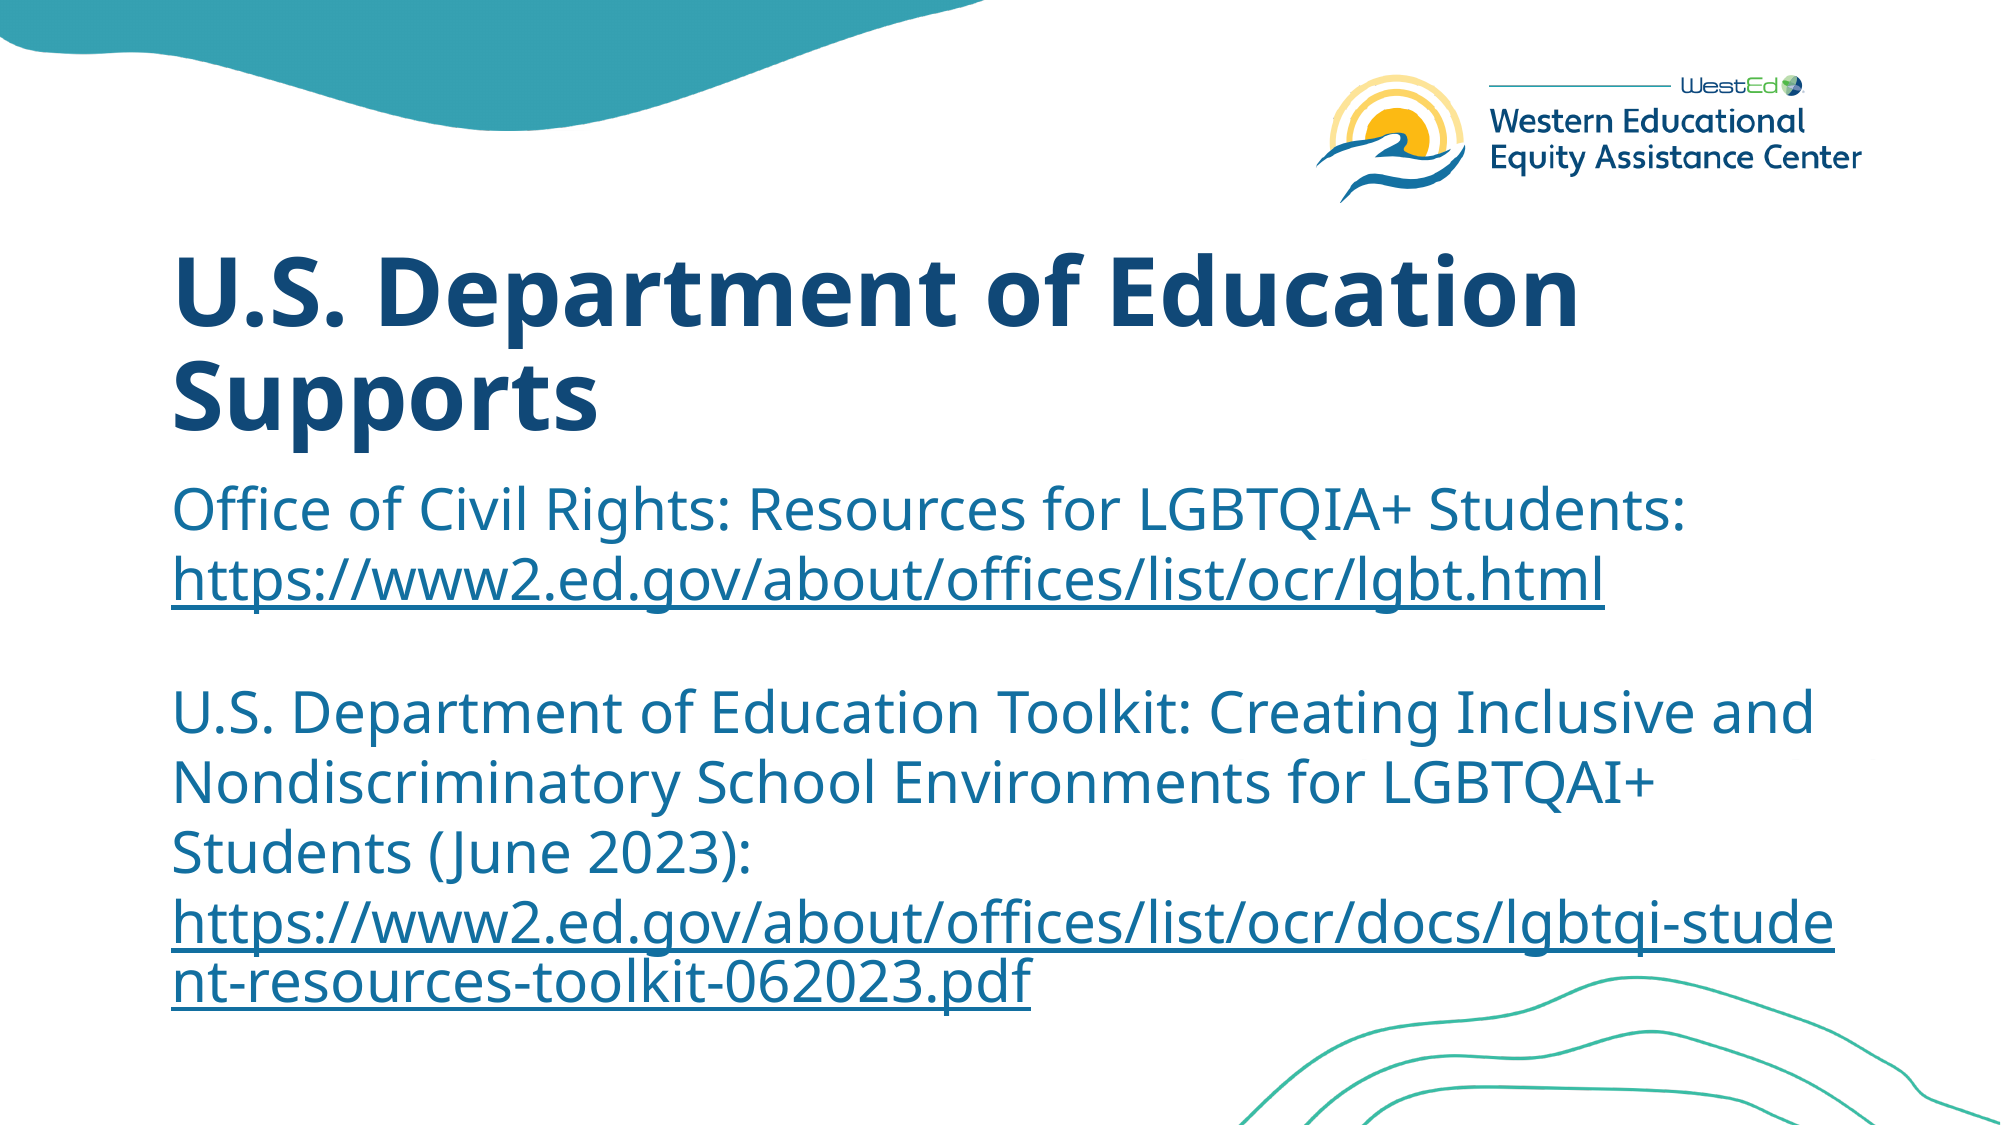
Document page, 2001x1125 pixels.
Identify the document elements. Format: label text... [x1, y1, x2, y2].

picture [0, 0, 1036, 131]
picture [1069, 759, 2001, 1125]
title U.S. Department of Education Supports [156, 236, 1863, 444]
list Office of Civil Rights: Resources for LGBTQIA+ Students: https://www2.ed.gov/about/offices/list/ocr/lgbt.html U.S. Department of Education Toolkit: Creating Inclusive and Nondiscriminatory School Environments for LGBTQAI+ Students (June 2023): https://www2.ed.gov/about/offices/list/ocr/docs/lgbtqi-student-resources-toolkit-062023.pdf [156, 464, 1863, 1043]
